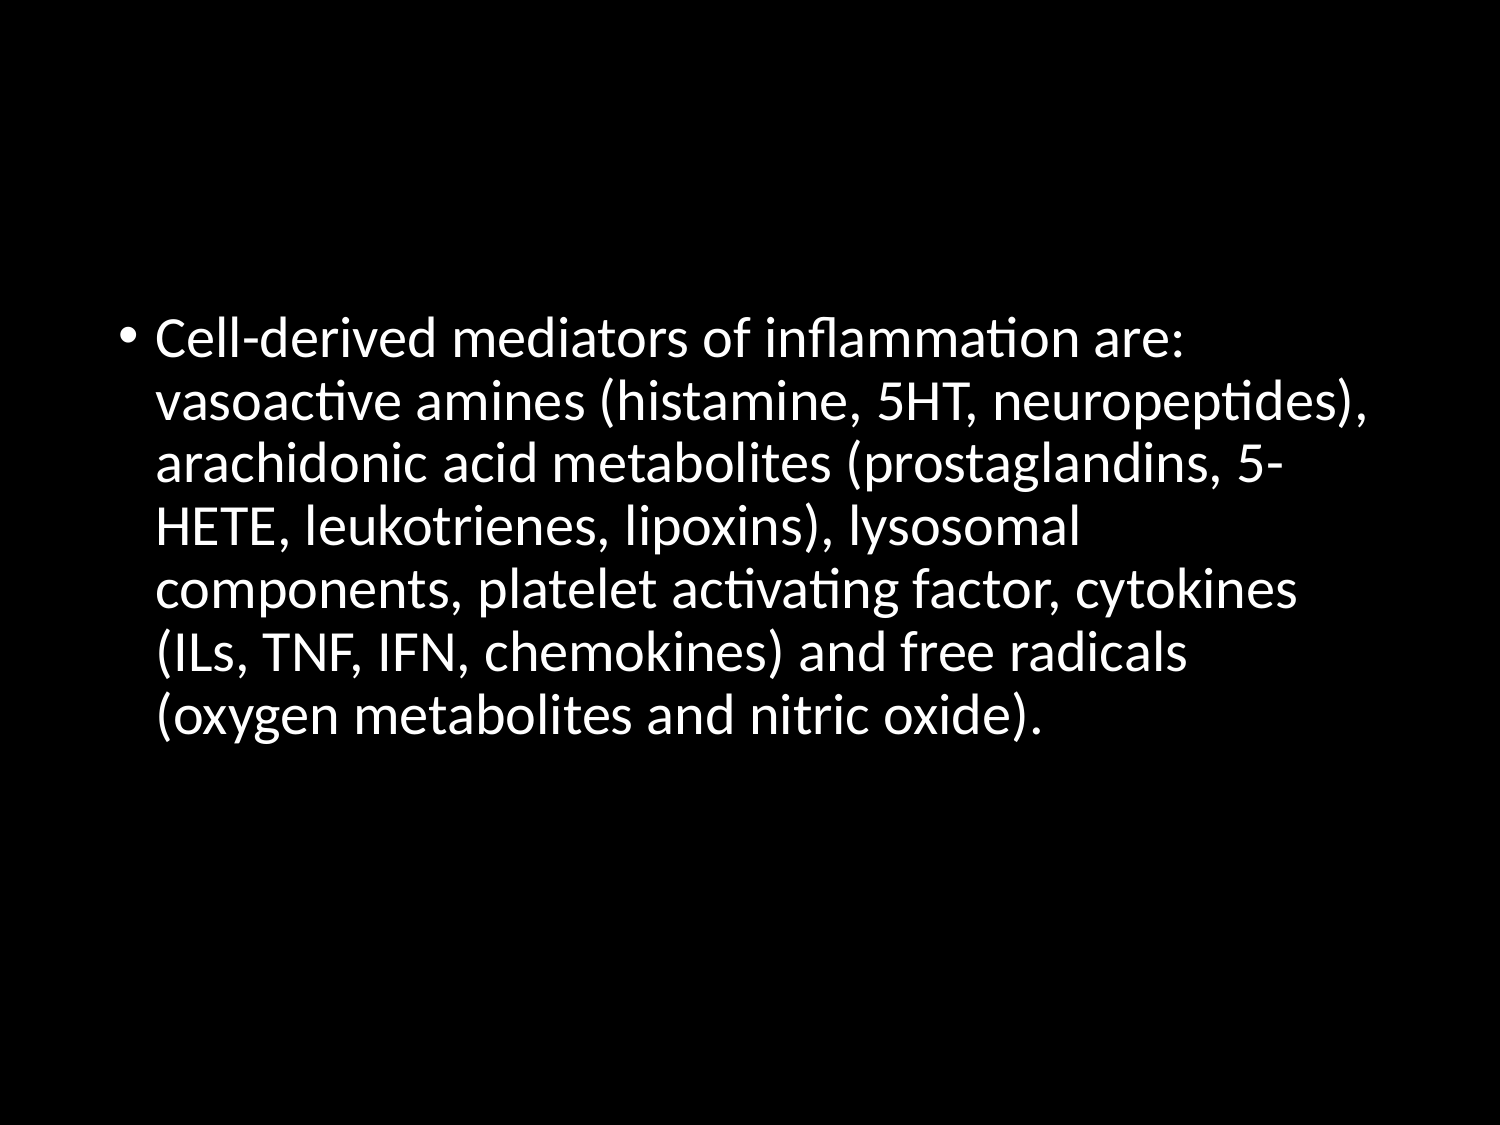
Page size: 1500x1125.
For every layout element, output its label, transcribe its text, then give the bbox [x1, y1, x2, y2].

list Cell-derived mediators of inflammation are: vasoactive amines (histamine, 5HT, neuropeptides), arachidonic acid metabolites (prostaglandins, 5-HETE, leukotrienes, lipoxins), lysosomal components, platelet activating factor, cytokines (ILs, TNF, IFN, chemokines) and free radicals (oxygen metabolites and nitric oxide). [103, 299, 1397, 1014]
